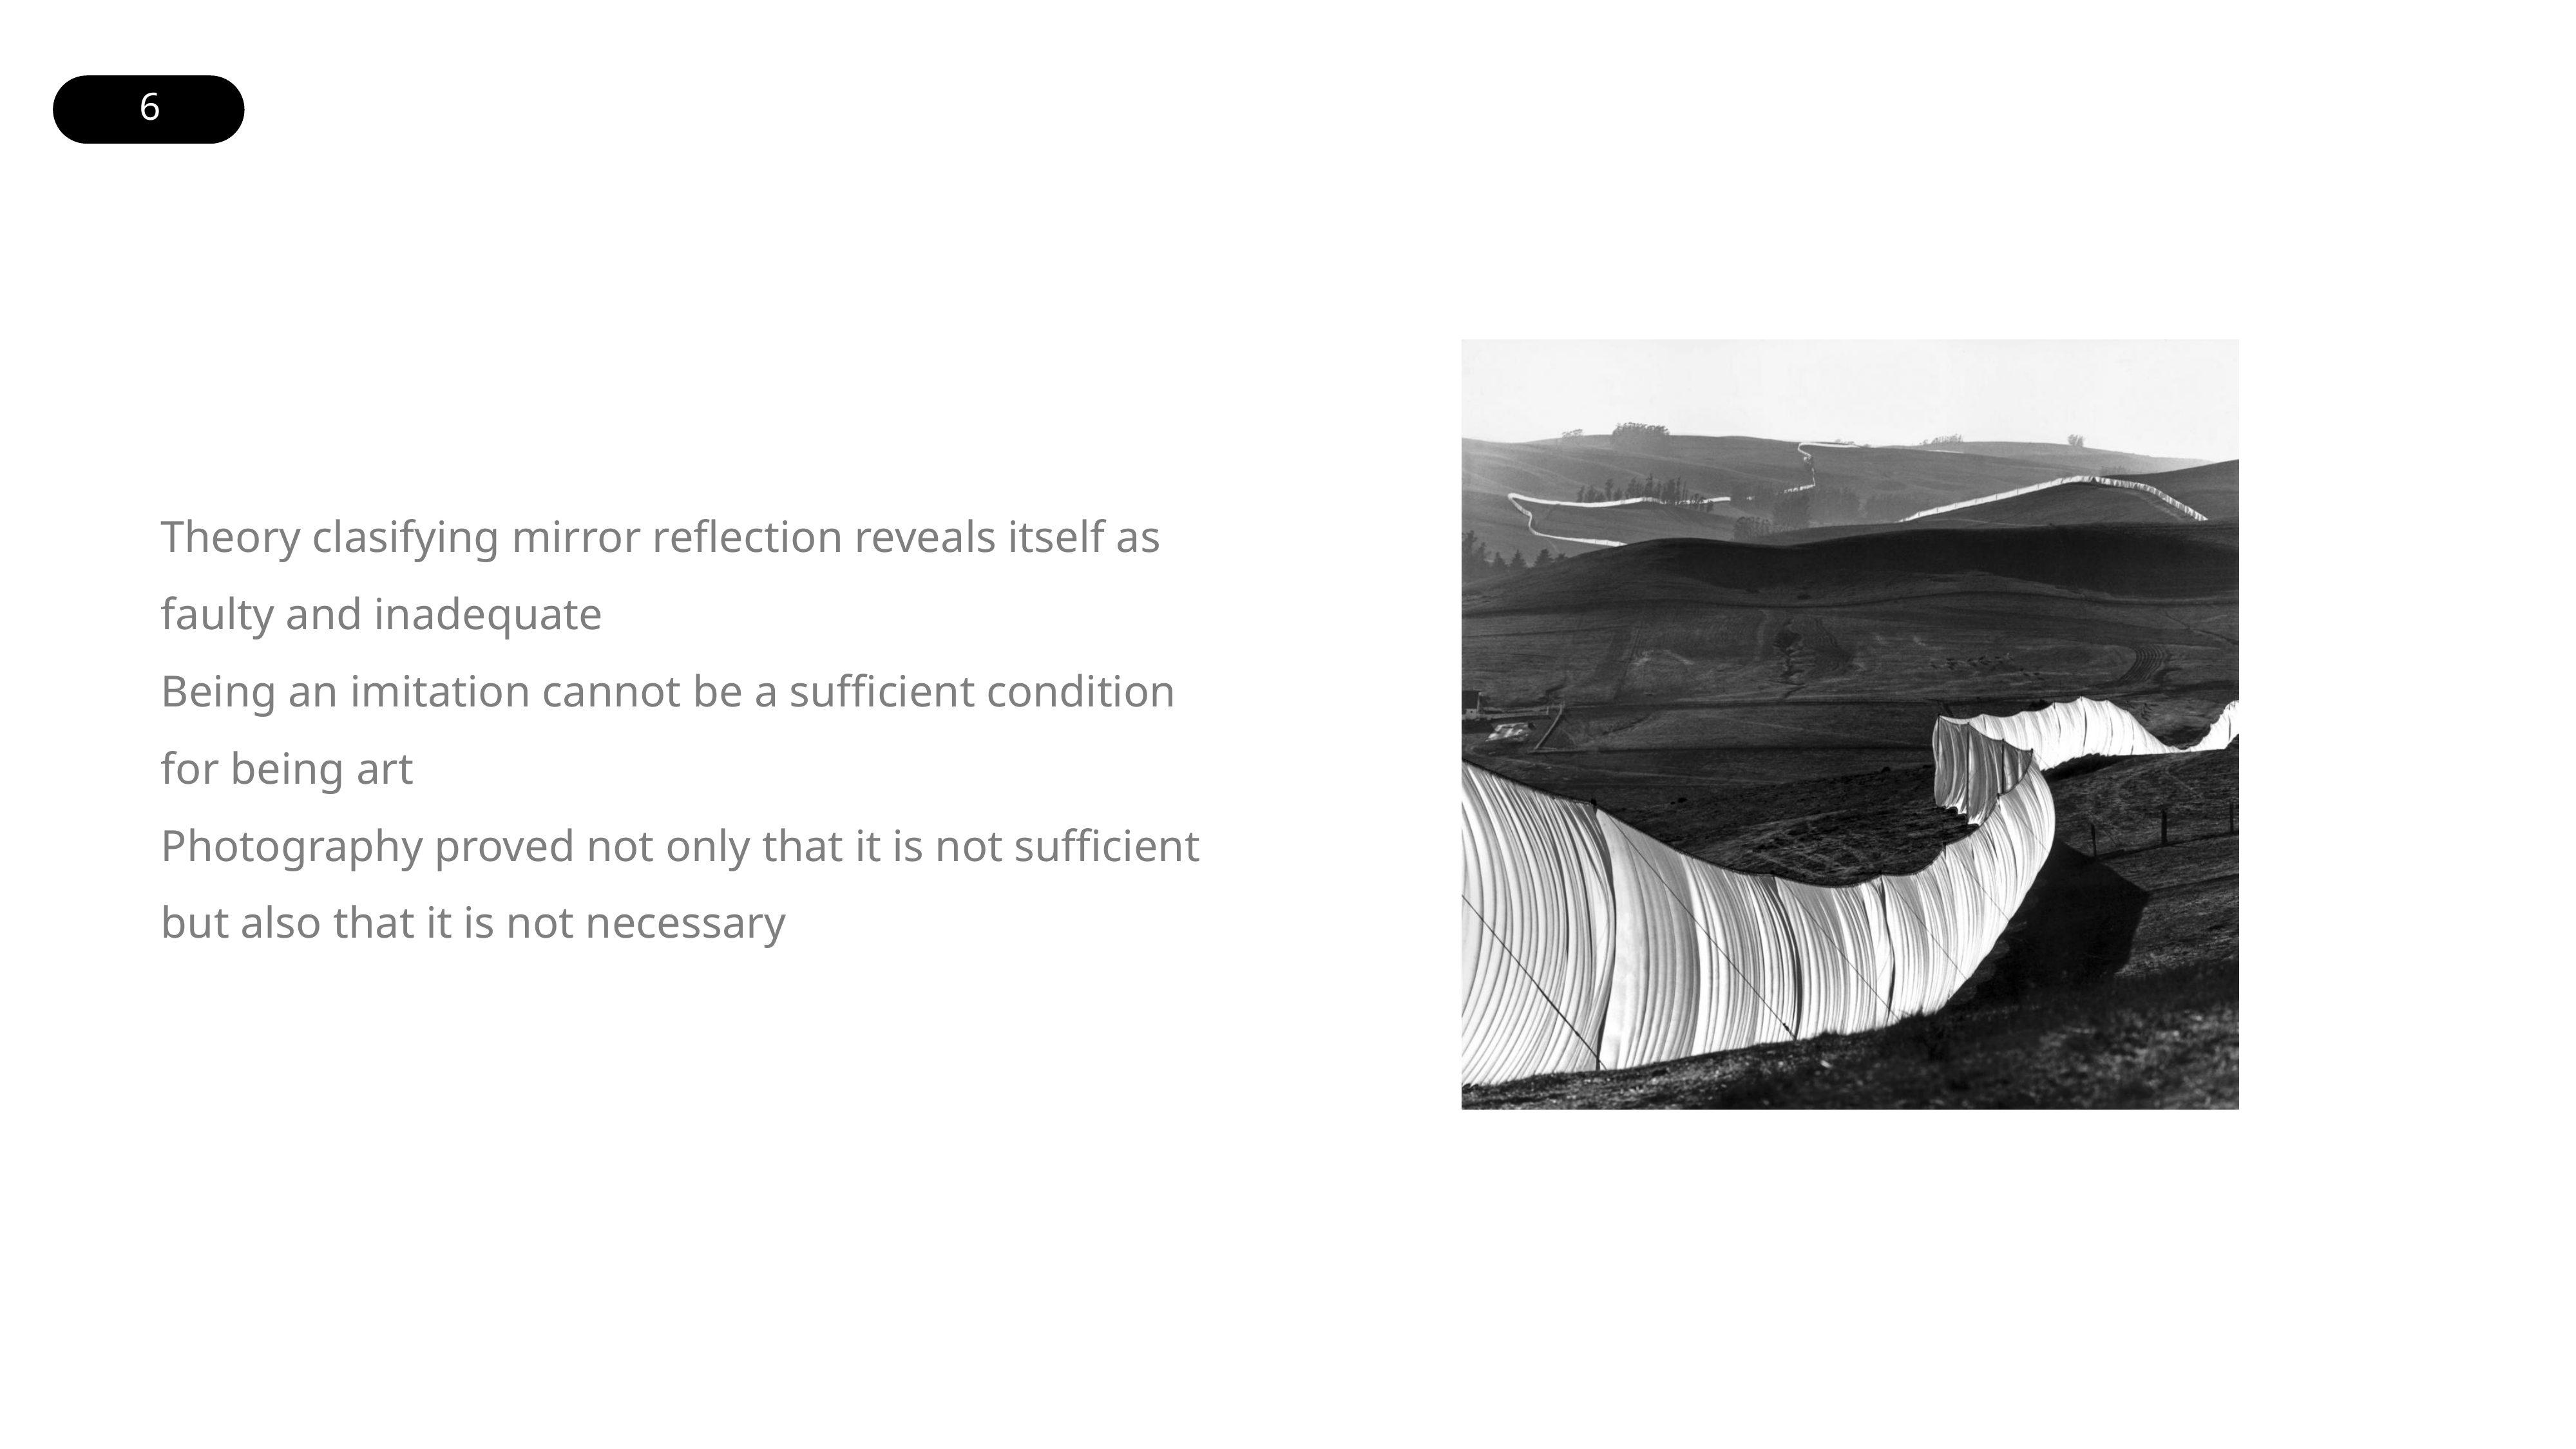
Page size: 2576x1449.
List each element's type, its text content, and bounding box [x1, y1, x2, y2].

text_box Theory clasifying mirror reflection reveals itself as faulty and inadequate Being an imitation cannot be a sufficient condition for being art Photography proved not only that it is not sufficient but also that it is not necessary [151, 478, 1246, 1010]
picture [1461, 339, 2239, 1110]
